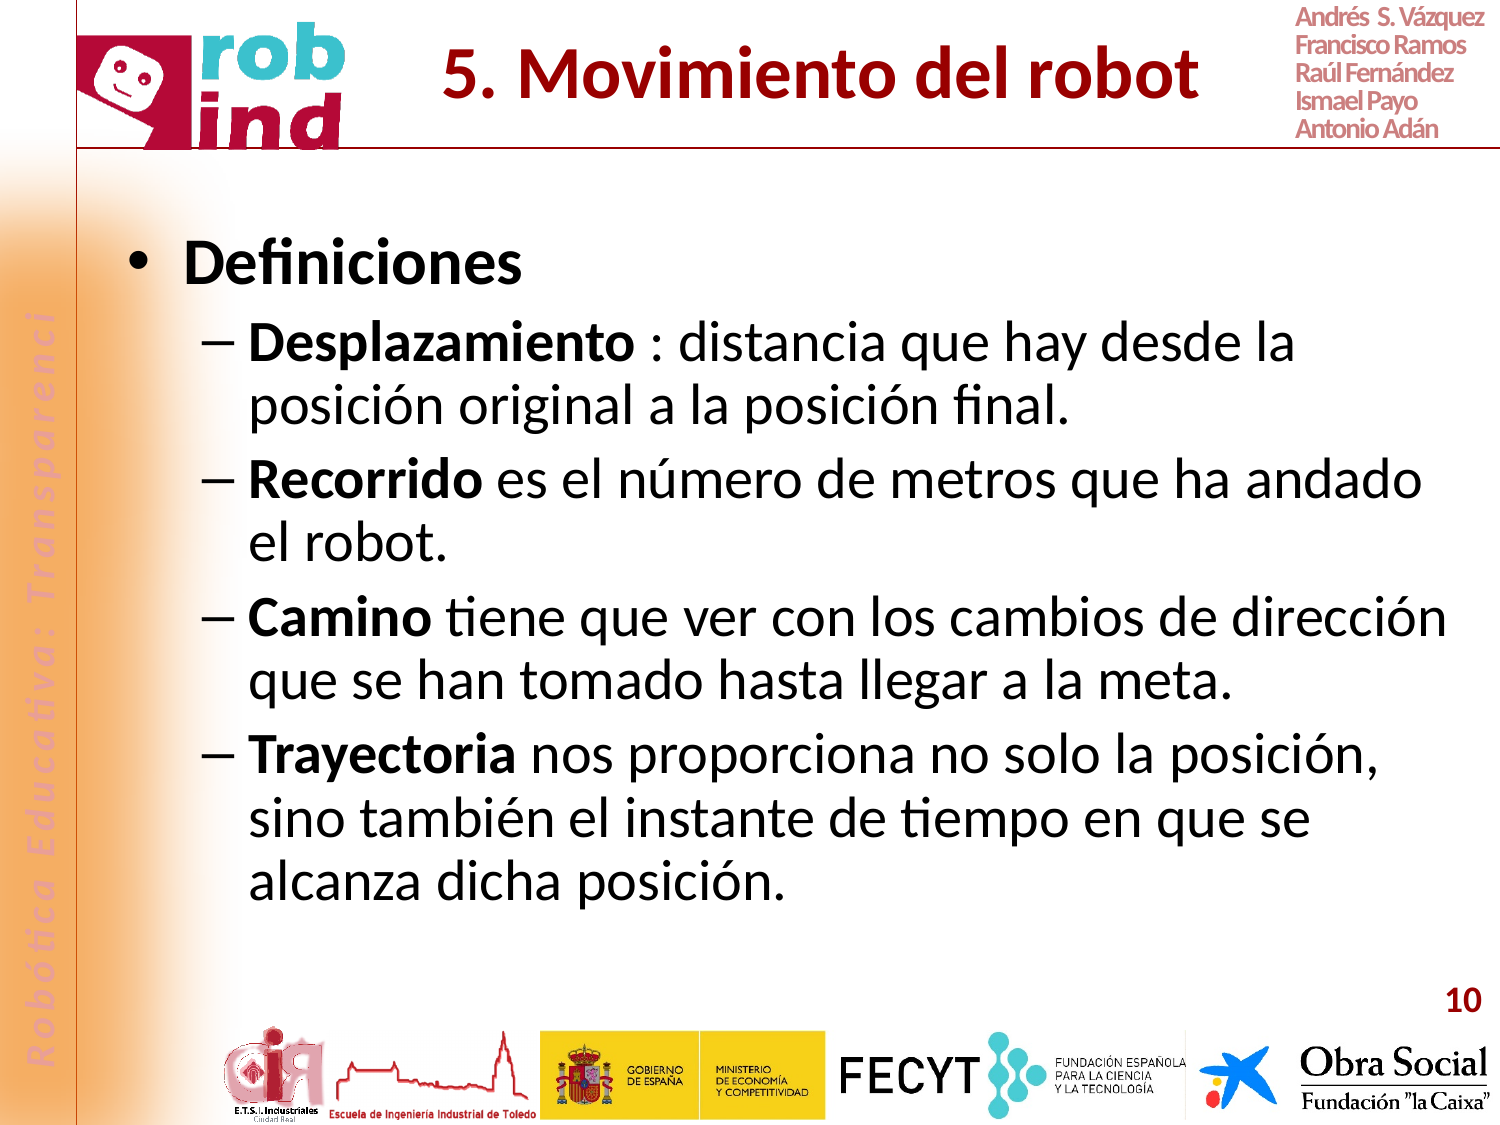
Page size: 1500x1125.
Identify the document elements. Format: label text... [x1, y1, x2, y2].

picture [76, 16, 347, 150]
slide_number 10 [1364, 967, 1498, 1027]
picture [540, 1071, 1186, 1120]
title 5. Movimiento del robot [348, 0, 1294, 149]
list Definiciones Desplazamiento : distancia que hay desde la posición original a la posición final. Recorrido es el número de metros que ha andado el robot. Camino tiene que ver con los cambios de dirección que se han tomado hasta llegar a la meta. Trayectoria nos proporciona no solo la posición, sino también el instante de tiempo en que se alcanza dicha posición. [112, 219, 1483, 1071]
picture [1191, 1033, 1498, 1117]
picture [221, 1071, 537, 1124]
